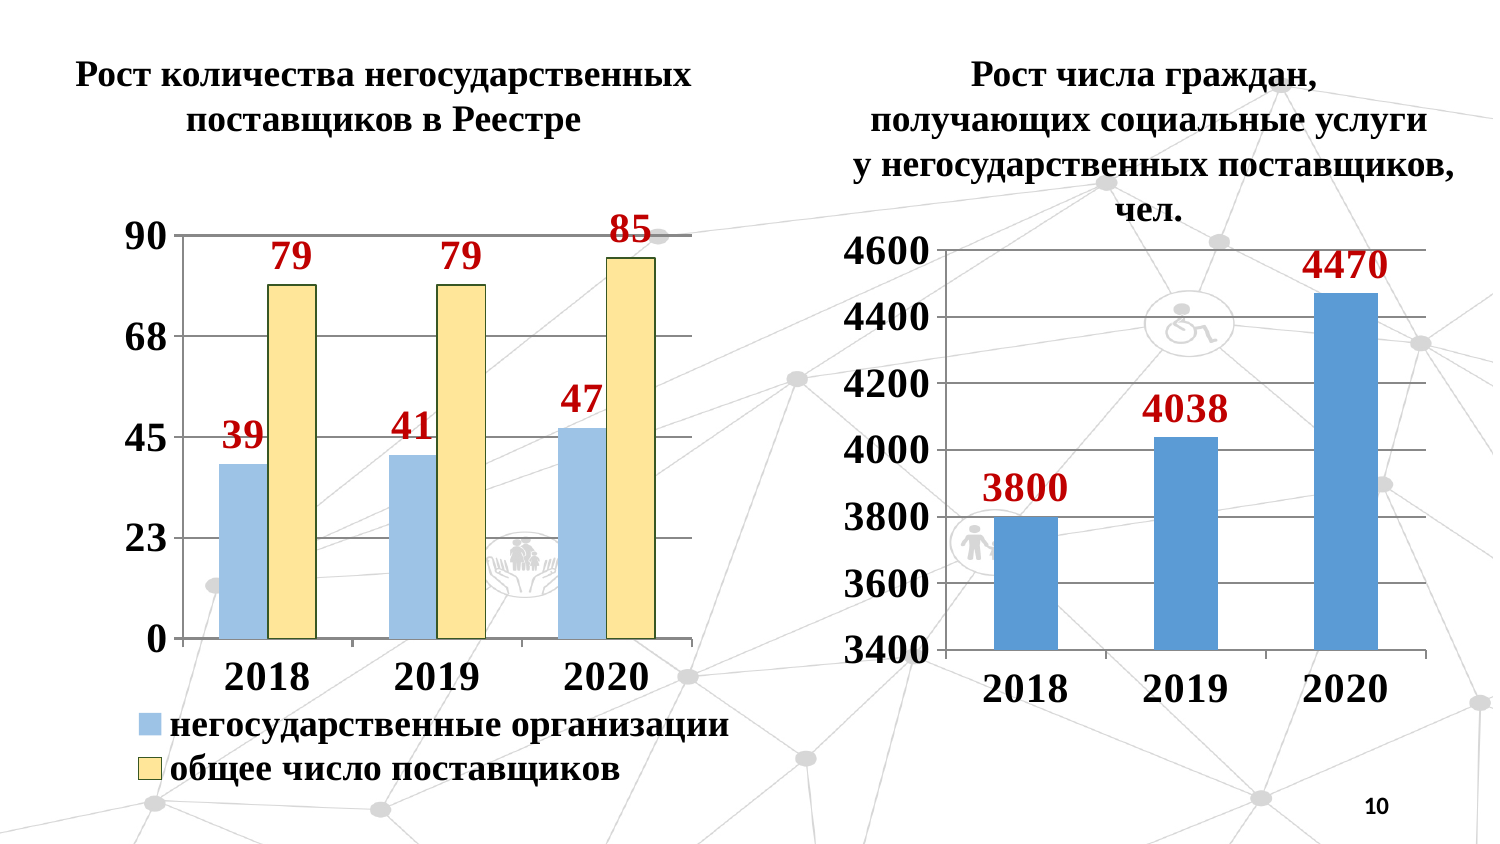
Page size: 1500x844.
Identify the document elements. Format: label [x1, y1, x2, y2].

picture [0, 0, 1494, 844]
chart [820, 203, 1430, 729]
chart [99, 189, 768, 793]
